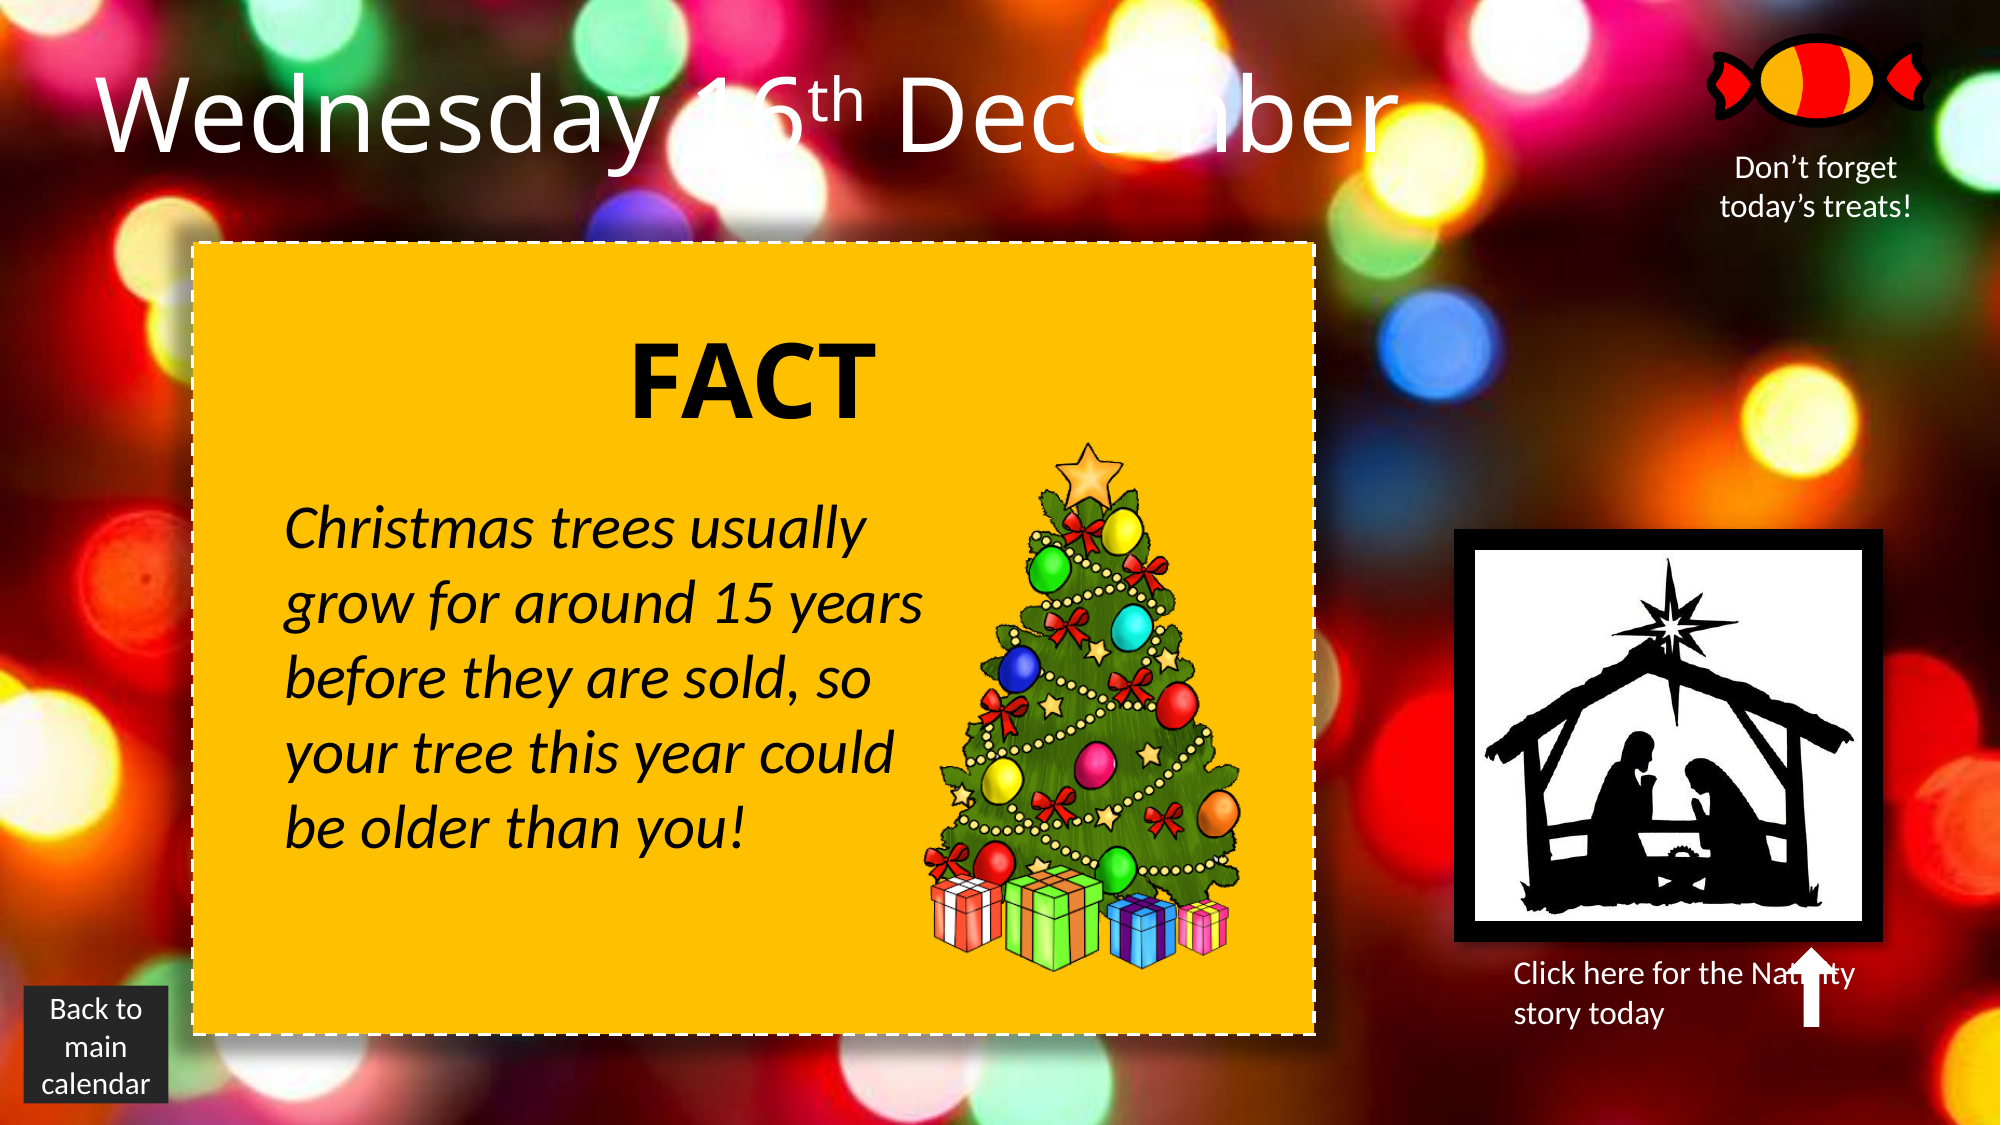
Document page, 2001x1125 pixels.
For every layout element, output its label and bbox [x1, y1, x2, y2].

text_box [1676, 0, 1957, 234]
text_box [1498, 943, 1872, 1040]
picture [0, 0, 2000, 1125]
